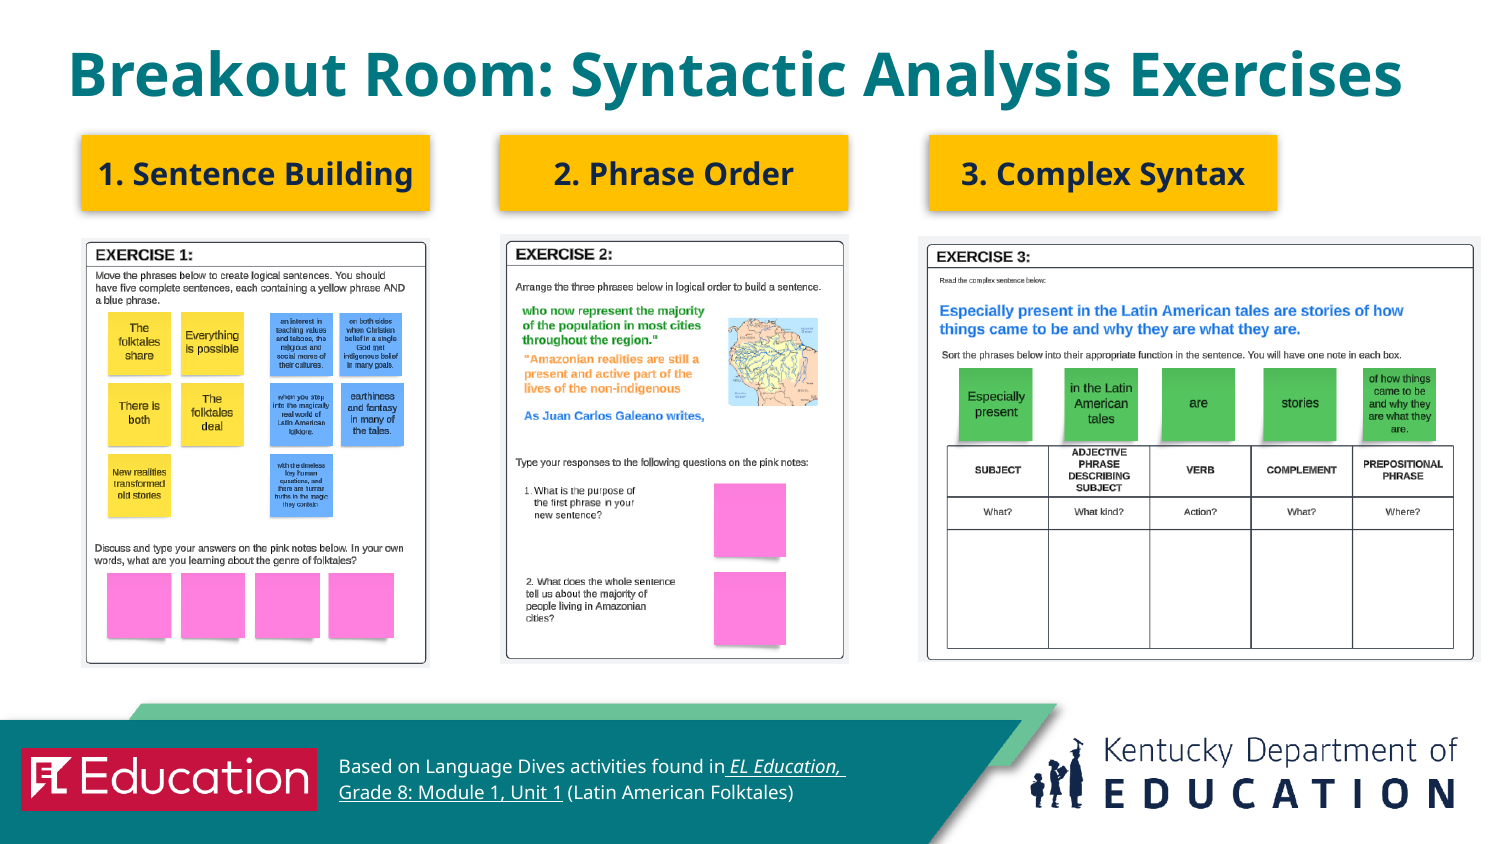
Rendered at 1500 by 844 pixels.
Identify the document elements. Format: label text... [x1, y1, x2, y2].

text_box 1. Sentence Building [81, 135, 430, 211]
text_box 3. Complex Syntax [929, 135, 1278, 211]
title Breakout Room: Syntactic Analysis Exercises [56, 0, 1469, 159]
text_box Based on Language Dives activities found in EL Education, Grade 8: Module 1, Unit 1 (Latin American Folktales) [323, 740, 919, 822]
text_box 2. Phrase Order [500, 135, 849, 211]
picture [0, 0, 1500, 844]
